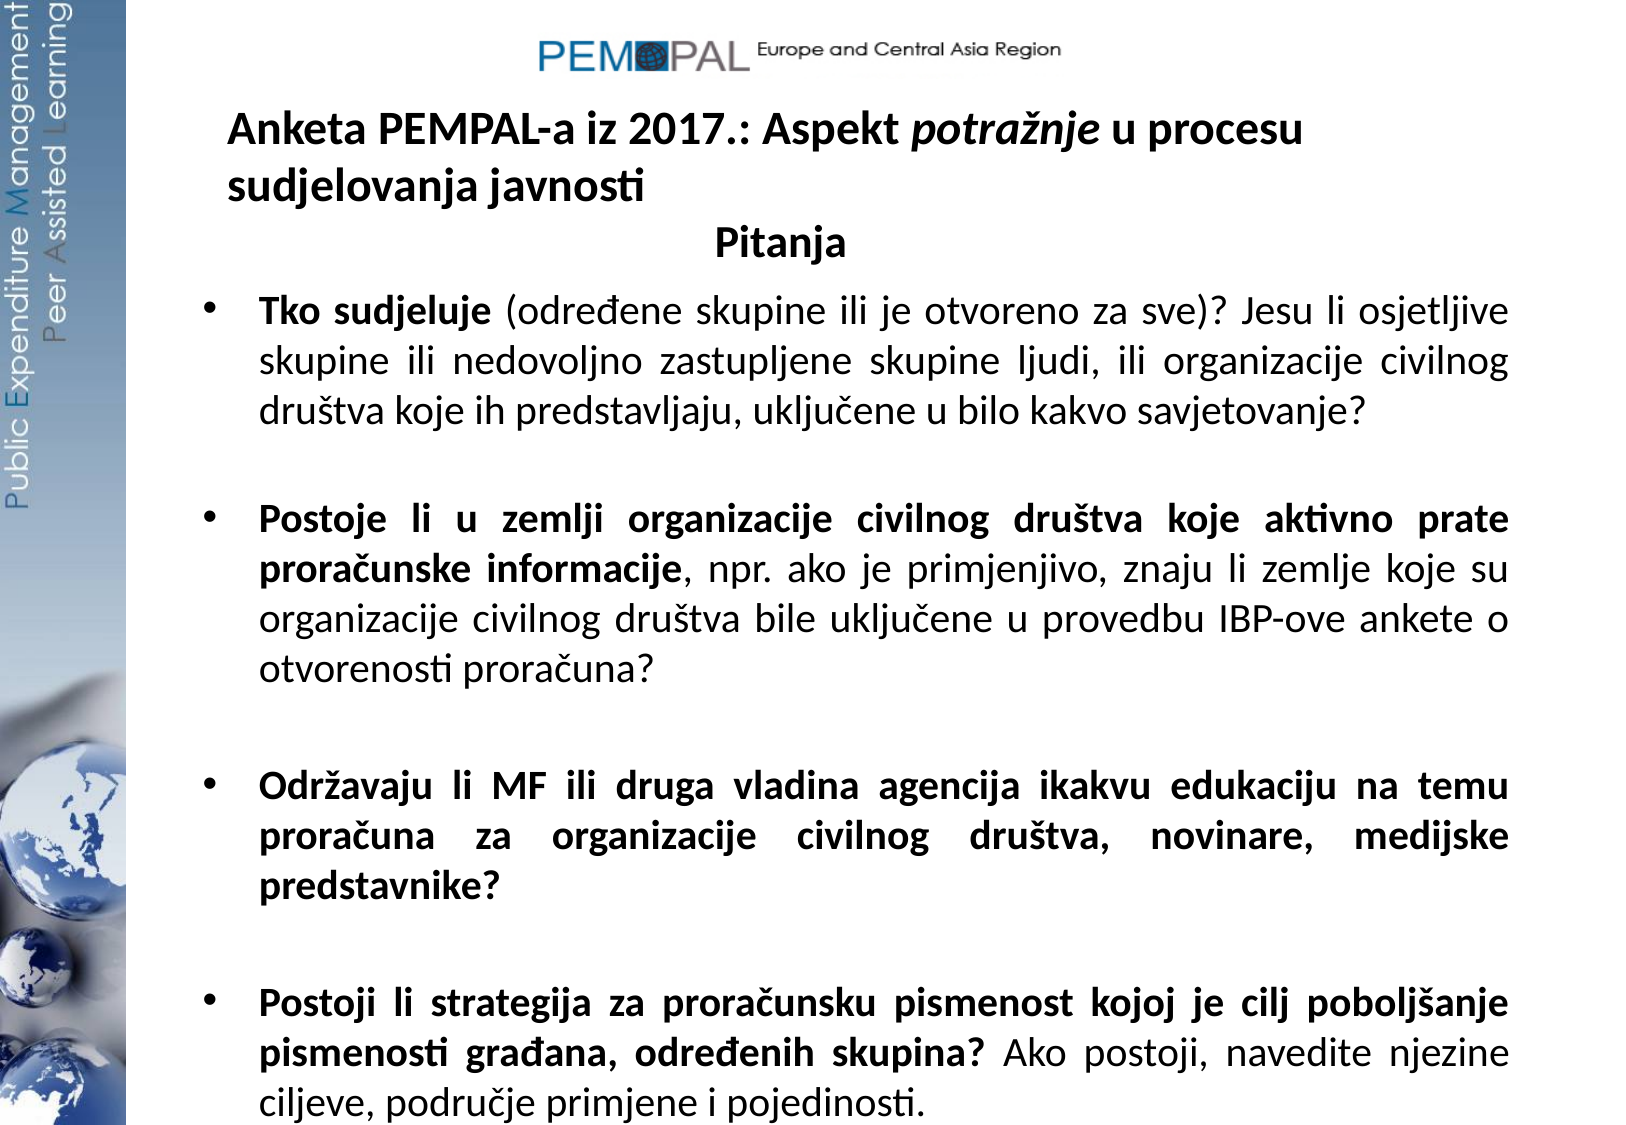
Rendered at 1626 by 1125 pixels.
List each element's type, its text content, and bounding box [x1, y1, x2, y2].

text_box Anketa PEMPAL-a iz 2017.: Aspekt potražnje u procesu sudjelovanja javnosti [212, 125, 1575, 183]
list Tko sudjeluje (određene skupine ili je otvoreno za sve)? Jesu li osjetljive skupine ili nedovoljno zastupljene skupine ljudi, ili organizacije civilnog društva koje ih predstavljaju, uključene u bilo kakvo savjetovanje? Postoje li u zemlji organizacije civilnog društva koje aktivno prate proračunske informacije, npr. ako je primjenjivo, znaju li zemlje koje su organizacije civilnog društva bile uključene u provedbu IBP-ove ankete o otvorenosti proračuna? Održavaju li MF ili druga vladina agencija ikakvu edukaciju na temu proračuna za organizacije civilnog društva, novinare, medijske predstavnike? Postoji li strategija za proračunsku pismenost kojoj je cilj poboljšanje pismenosti građana, određenih skupina? Ako postoji, navedite njezine ciljeve, područje primjene i pojedinosti. [187, 274, 1526, 882]
picture [537, 32, 1064, 80]
text_box Pitanja [699, 204, 1625, 275]
picture [0, 0, 126, 1125]
